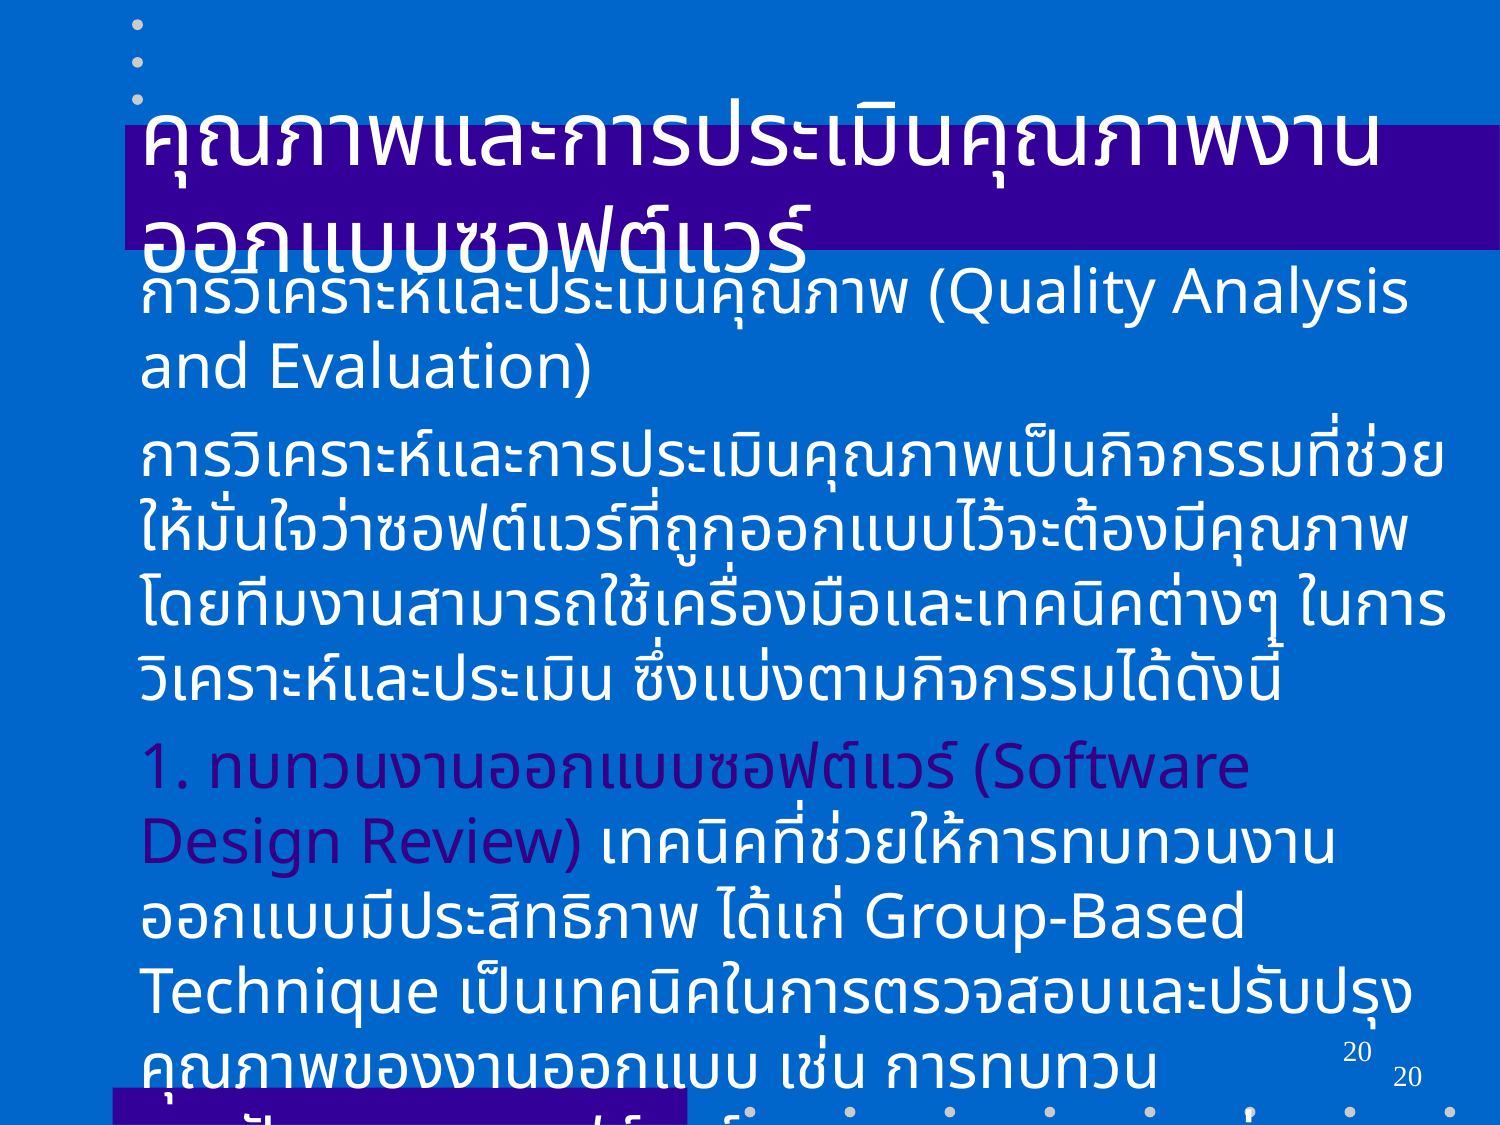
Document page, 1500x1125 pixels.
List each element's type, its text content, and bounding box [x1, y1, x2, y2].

title คุณภาพและการประเมินคุณภาพงานออกแบบซอฟต์แวร์ [123, 137, 1500, 230]
list การวิเคราะห์และประเมินคุณภาพ (Quality Analysis and Evaluation) การวิเคราะห์และการประเมินคุณภาพเป็นกิจกรรมที่ช่วยให้มั่นใจว่าซอฟต์แวร์ที่ถูกออกแบบไว้จะต้องมีคุณภาพโดยทีมงานสามารถใช้เครื่องมือและเทคนิคต่างๆ ในการวิเคราะห์และประเมิน ซึ่งแบ่งตามกิจกรรมได้ดังนี้ 1. ทบทวนงานออกแบบซอฟต์แวร์ (Software Design Review) เทคนิคที่ช่วยให้การทบทวนงานออกแบบมีประสิทธิภาพ ได้แก่ Group-Based Technique เป็นเทคนิคในการตรวจสอบและปรับปรุงคุณภาพของงานออกแบบ เช่น การทบทวนสถาปัตยกรรมซอฟต์แวร์ และการตรวจสอบอย่างละเอียด เป็นต้น [123, 243, 1465, 1041]
slide_number 20 [1074, 1012, 1388, 1088]
